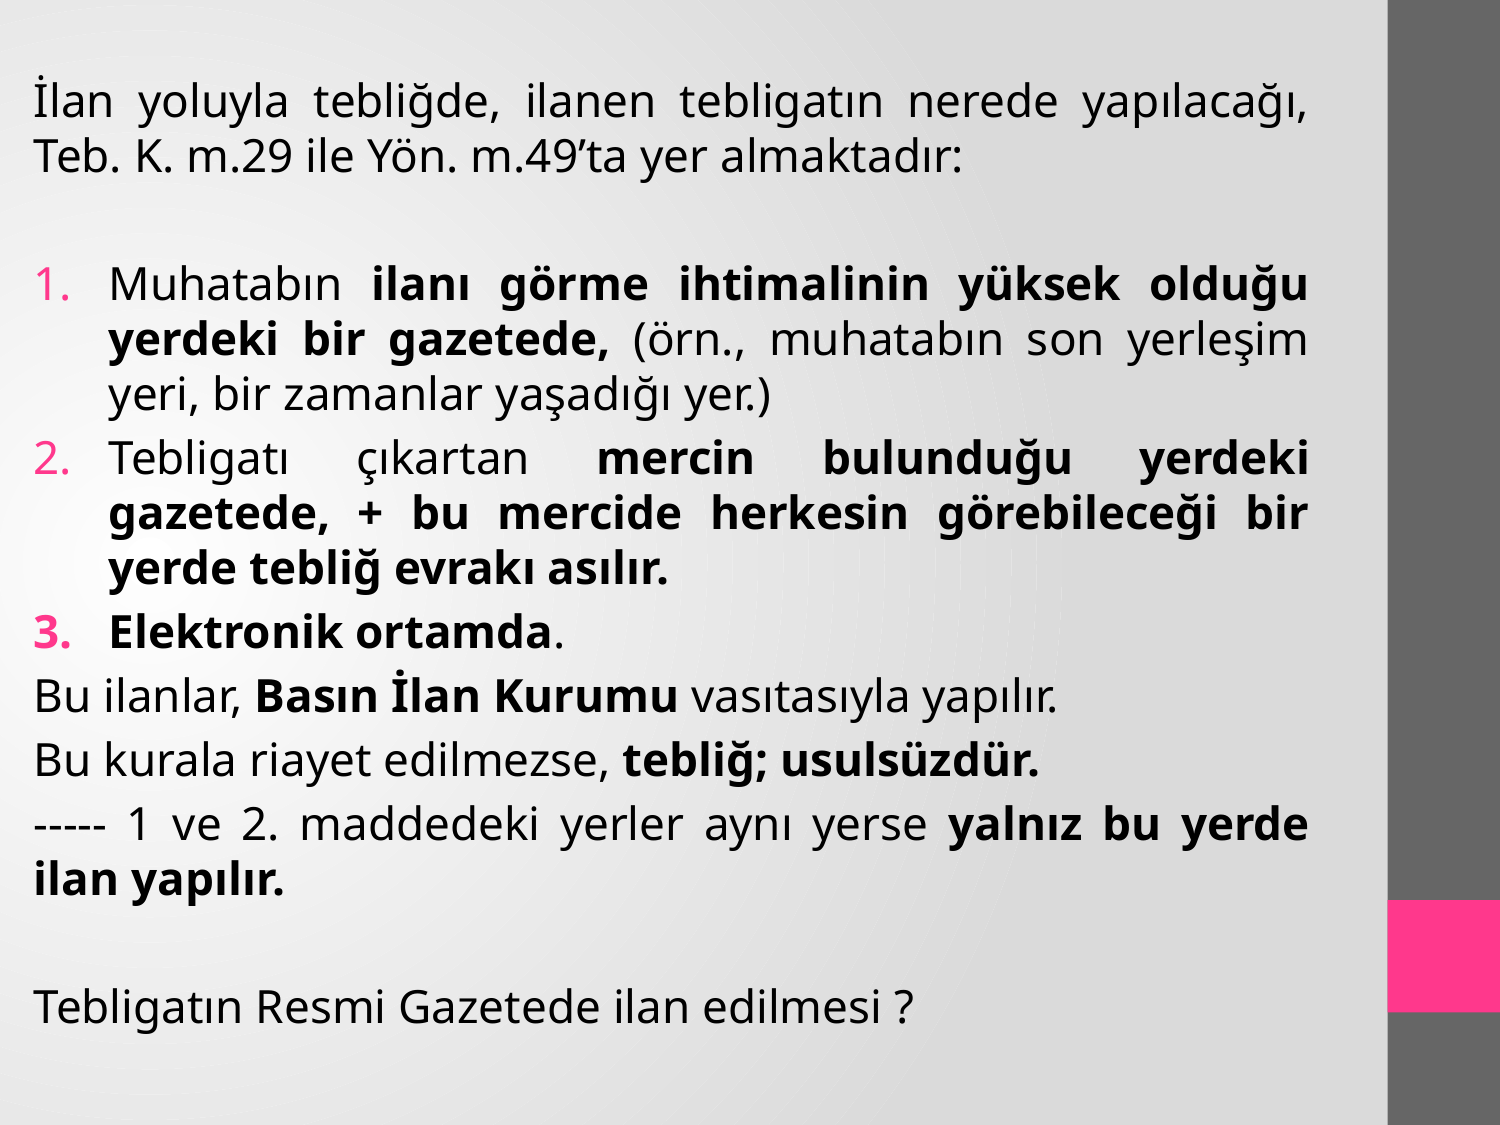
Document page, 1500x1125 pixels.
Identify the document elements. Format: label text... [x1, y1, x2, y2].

list İlan yoluyla tebliğde, ilanen tebligatın nerede yapılacağı, Teb. K. m.29 ile Yön. m.49’ta yer almaktadır: Muhatabın ilanı görme ihtimalinin yüksek olduğu yerdeki bir gazetede, (örn., muhatabın son yerleşim yeri, bir zamanlar yaşadığı yer.) Tebligatı çıkartan mercin bulunduğu yerdeki gazetede, + bu mercide herkesin görebileceği bir yerde tebliğ evrakı asılır. Elektronik ortamda. Bu ilanlar, Basın İlan Kurumu vasıtasıyla yapılır. Bu kurala riayet edilmezse, tebliğ; usulsüzdür. ----- 1 ve 2. maddedeki yerler aynı yerse yalnız bu yerde ilan yapılır. Tebligatın Resmi Gazetede ilan edilmesi ? [0, 0, 1325, 1125]
